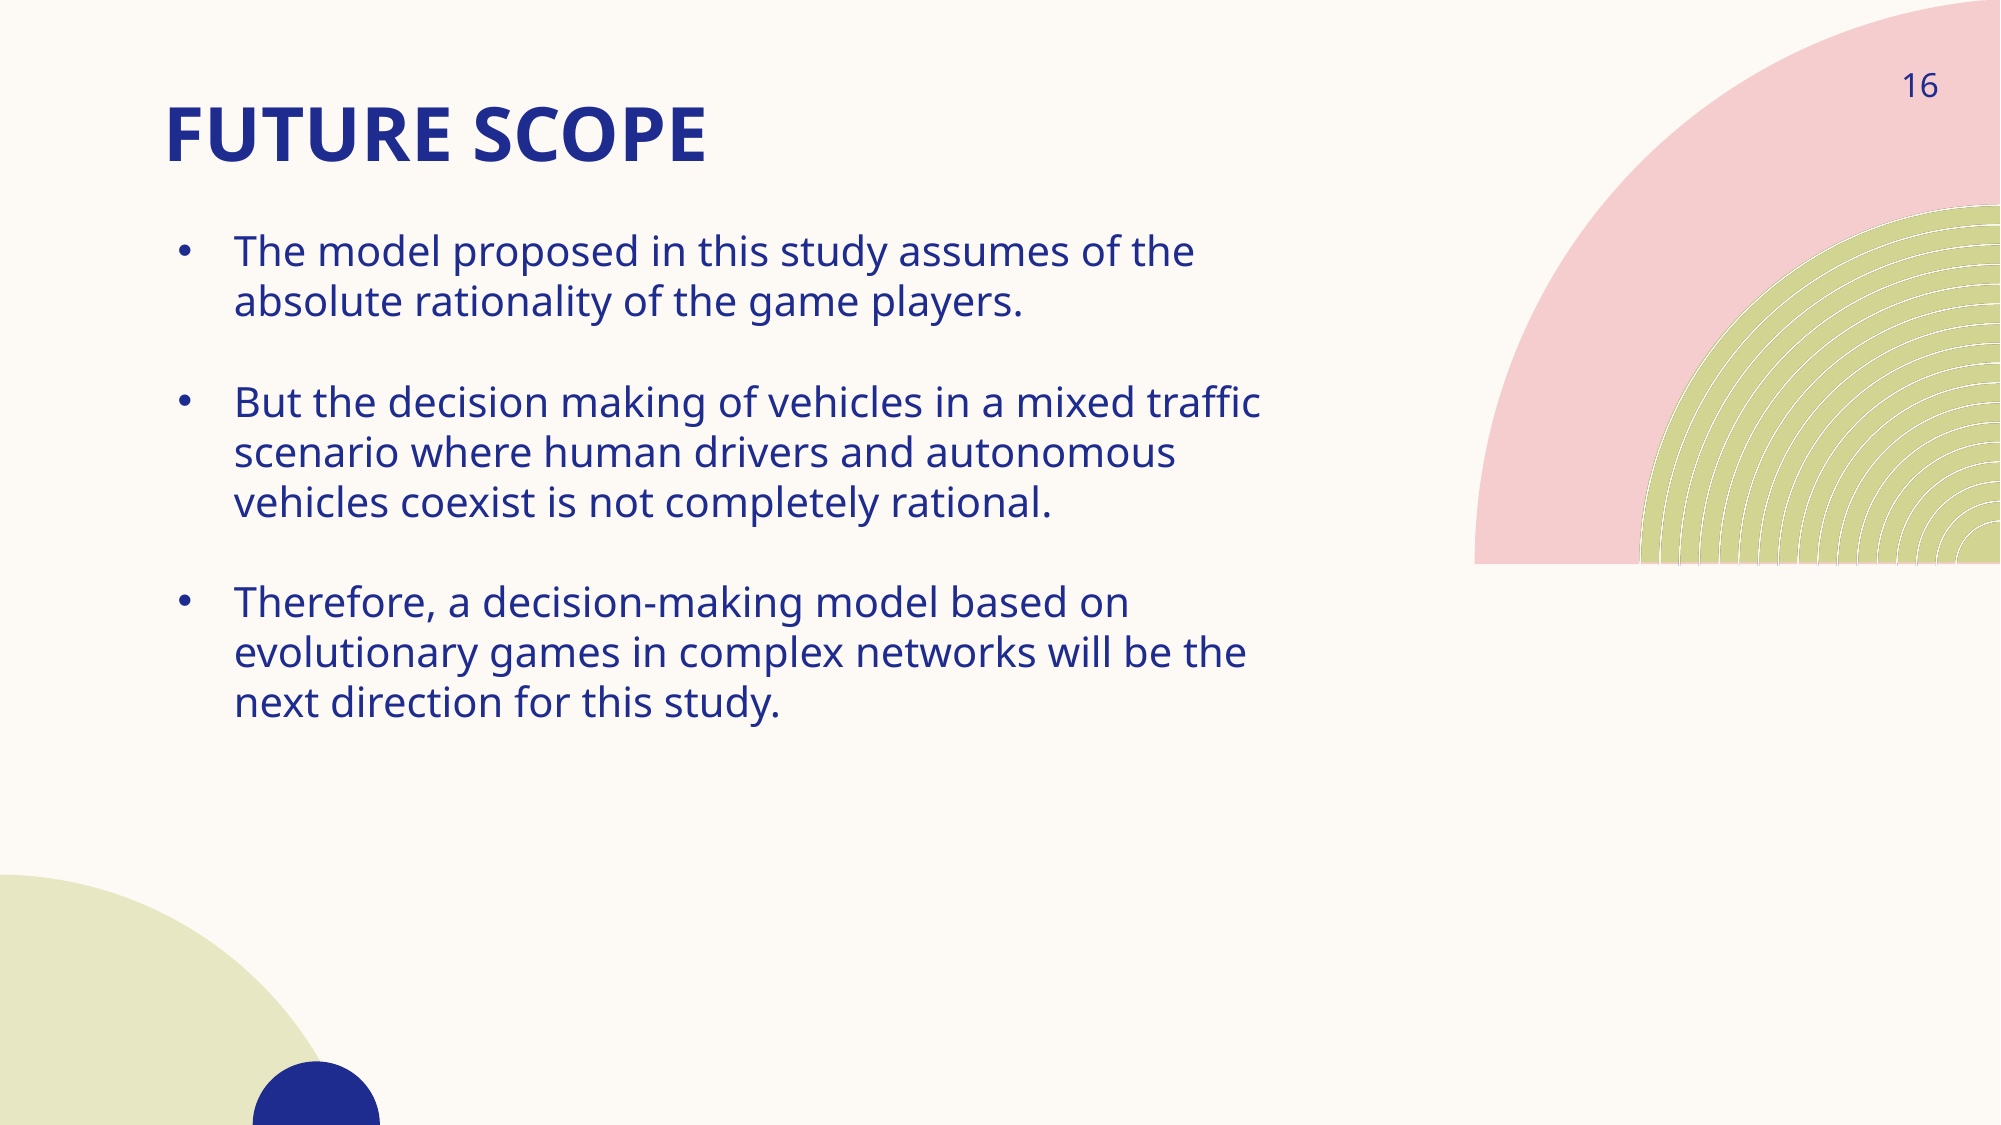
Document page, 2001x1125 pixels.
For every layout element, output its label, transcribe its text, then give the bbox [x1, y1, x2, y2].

picture [1639, 204, 2001, 566]
slide_number 16 [1776, 48, 1939, 126]
title Future Scope [148, 72, 851, 177]
list The model proposed in this study assumes of the absolute rationality of the game players. But the decision making of vehicles in a mixed traffic scenario where human drivers and autonomous vehicles coexist is not completely rational. Therefore, a decision-making model based on evolutionary games in complex networks will be the next direction for this study. [162, 225, 1301, 808]
